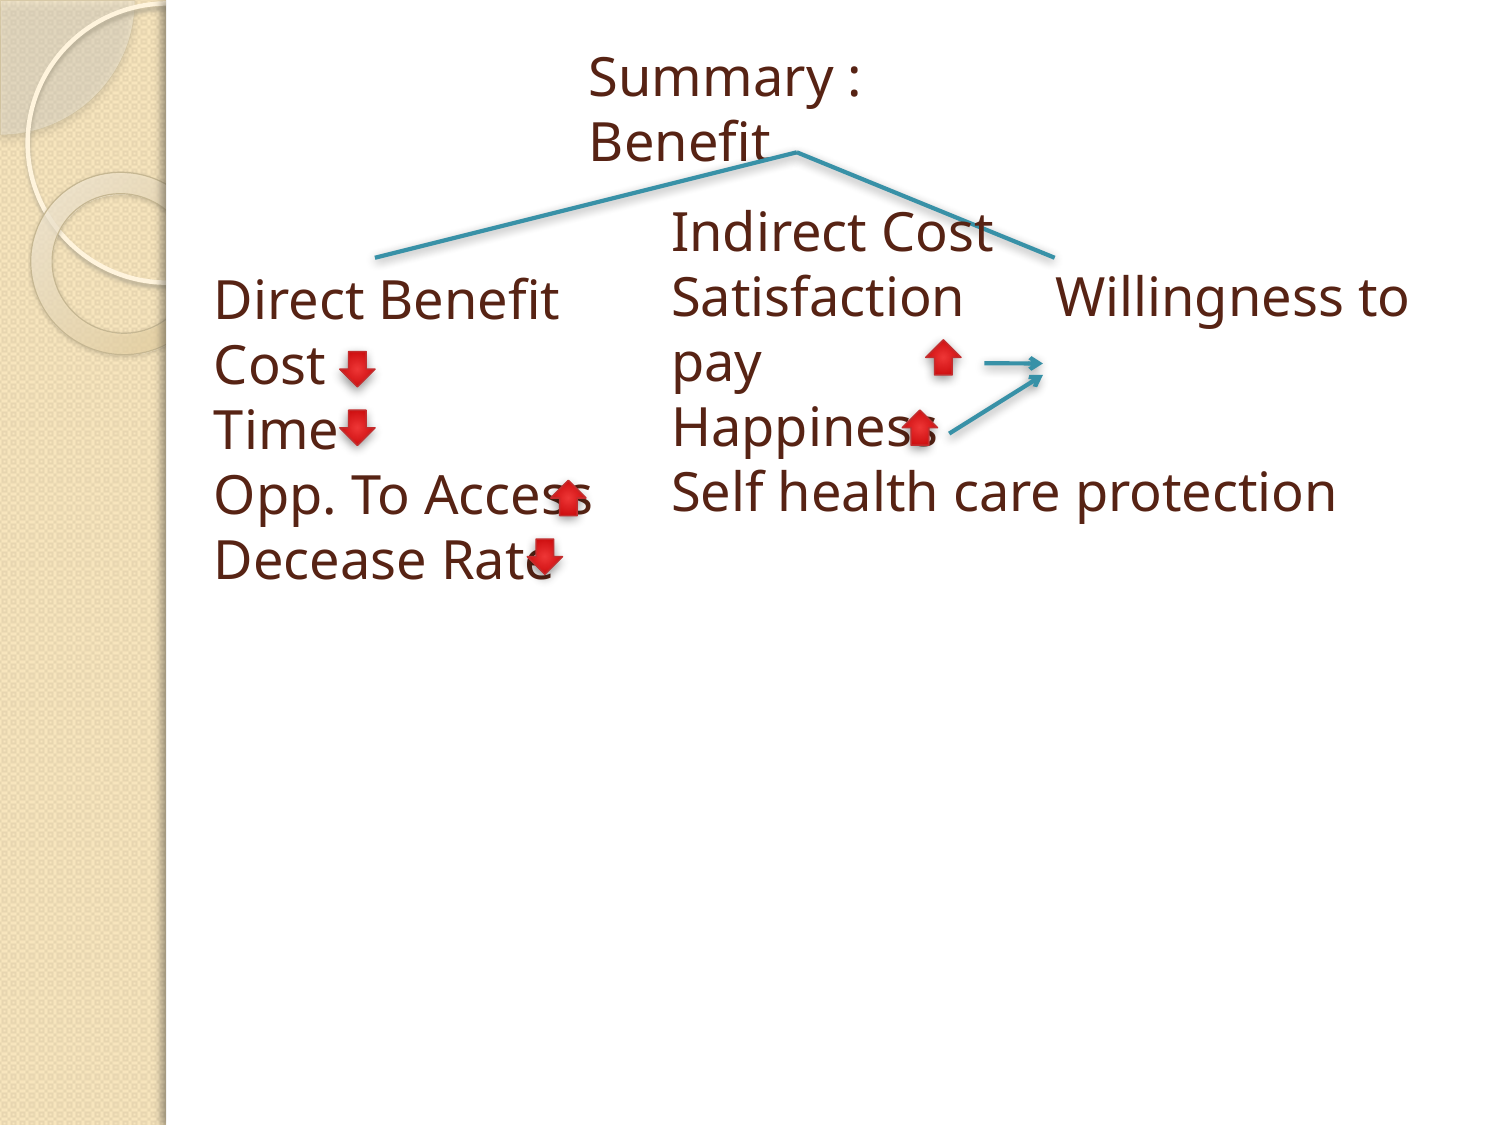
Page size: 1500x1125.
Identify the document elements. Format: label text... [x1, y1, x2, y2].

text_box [796, 152, 1055, 258]
text_box [901, 409, 939, 446]
text_box Indirect Cost Satisfaction Willingness to pay Happiness Self health care protection [656, 257, 1477, 528]
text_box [374, 152, 792, 258]
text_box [948, 374, 1044, 434]
text_box [925, 339, 962, 376]
text_box [526, 538, 564, 575]
text_box [339, 350, 376, 388]
text_box [550, 479, 587, 517]
text_box Direct Benefit Cost Time Opp. To Access Decease Rate [199, 257, 621, 598]
text_box Summary : Benefit [574, 58, 1020, 149]
text_box [339, 409, 376, 446]
